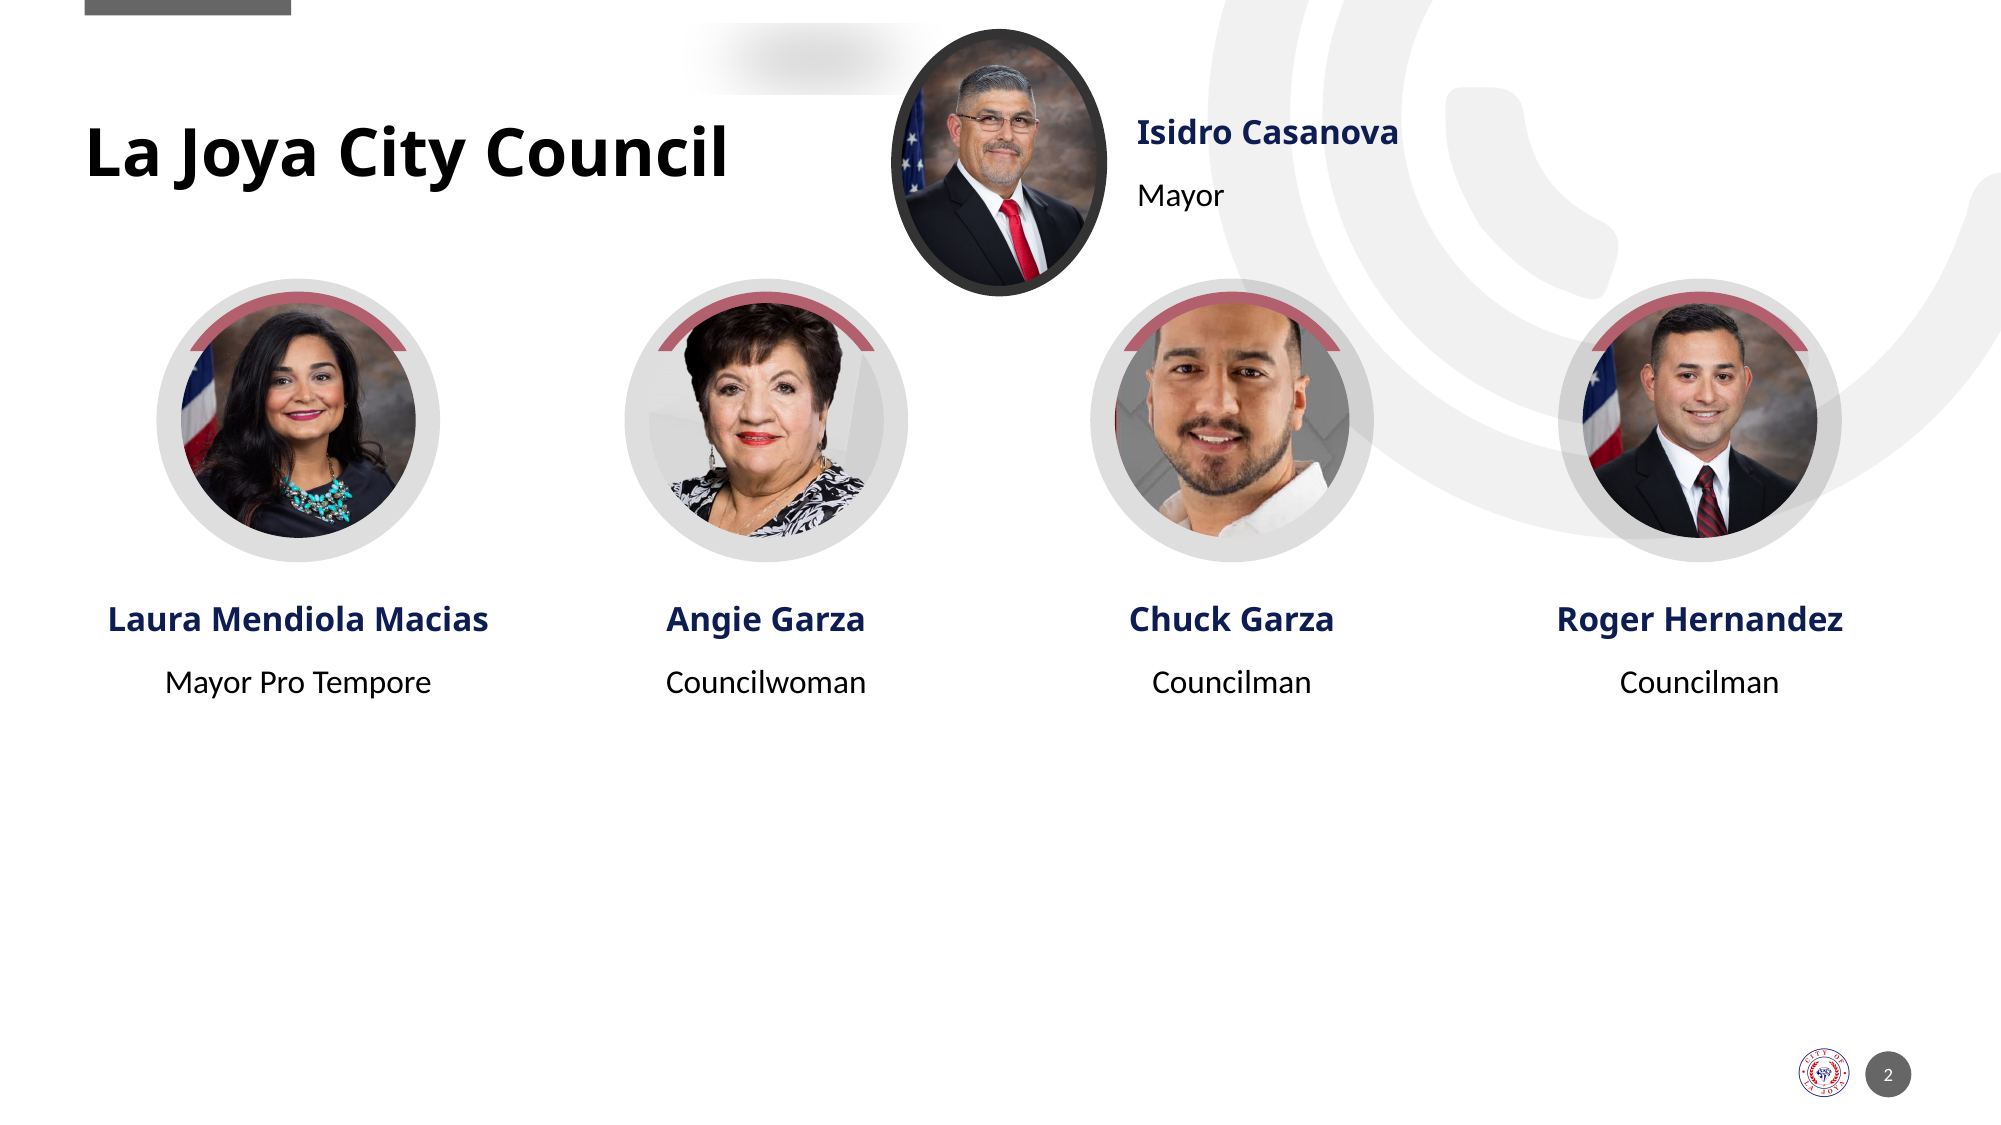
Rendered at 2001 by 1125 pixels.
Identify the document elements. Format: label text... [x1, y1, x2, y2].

picture [896, 34, 1102, 292]
picture [1582, 303, 1818, 538]
list Councilwoman [554, 664, 979, 746]
title La Joya City Council [84, 40, 896, 192]
picture [1796, 1047, 1851, 1098]
list Councilman [1487, 664, 1913, 746]
list Chuck Garza [1019, 580, 1445, 662]
list Angie Garza [554, 580, 979, 662]
title La Joya City Council [1102, 40, 1914, 192]
picture [649, 303, 884, 538]
text_box Mayor [1137, 177, 1562, 259]
list Roger Hernandez [1487, 580, 1913, 662]
picture [181, 303, 416, 538]
list Mayor Pro Tempore [86, 664, 511, 746]
list Laura Mendiola Macias [86, 580, 511, 662]
slide_number 2 [1864, 1059, 1913, 1090]
text_box Isidro Casanova [1137, 93, 1562, 175]
list Councilman [1019, 664, 1445, 746]
picture [1114, 303, 1350, 538]
